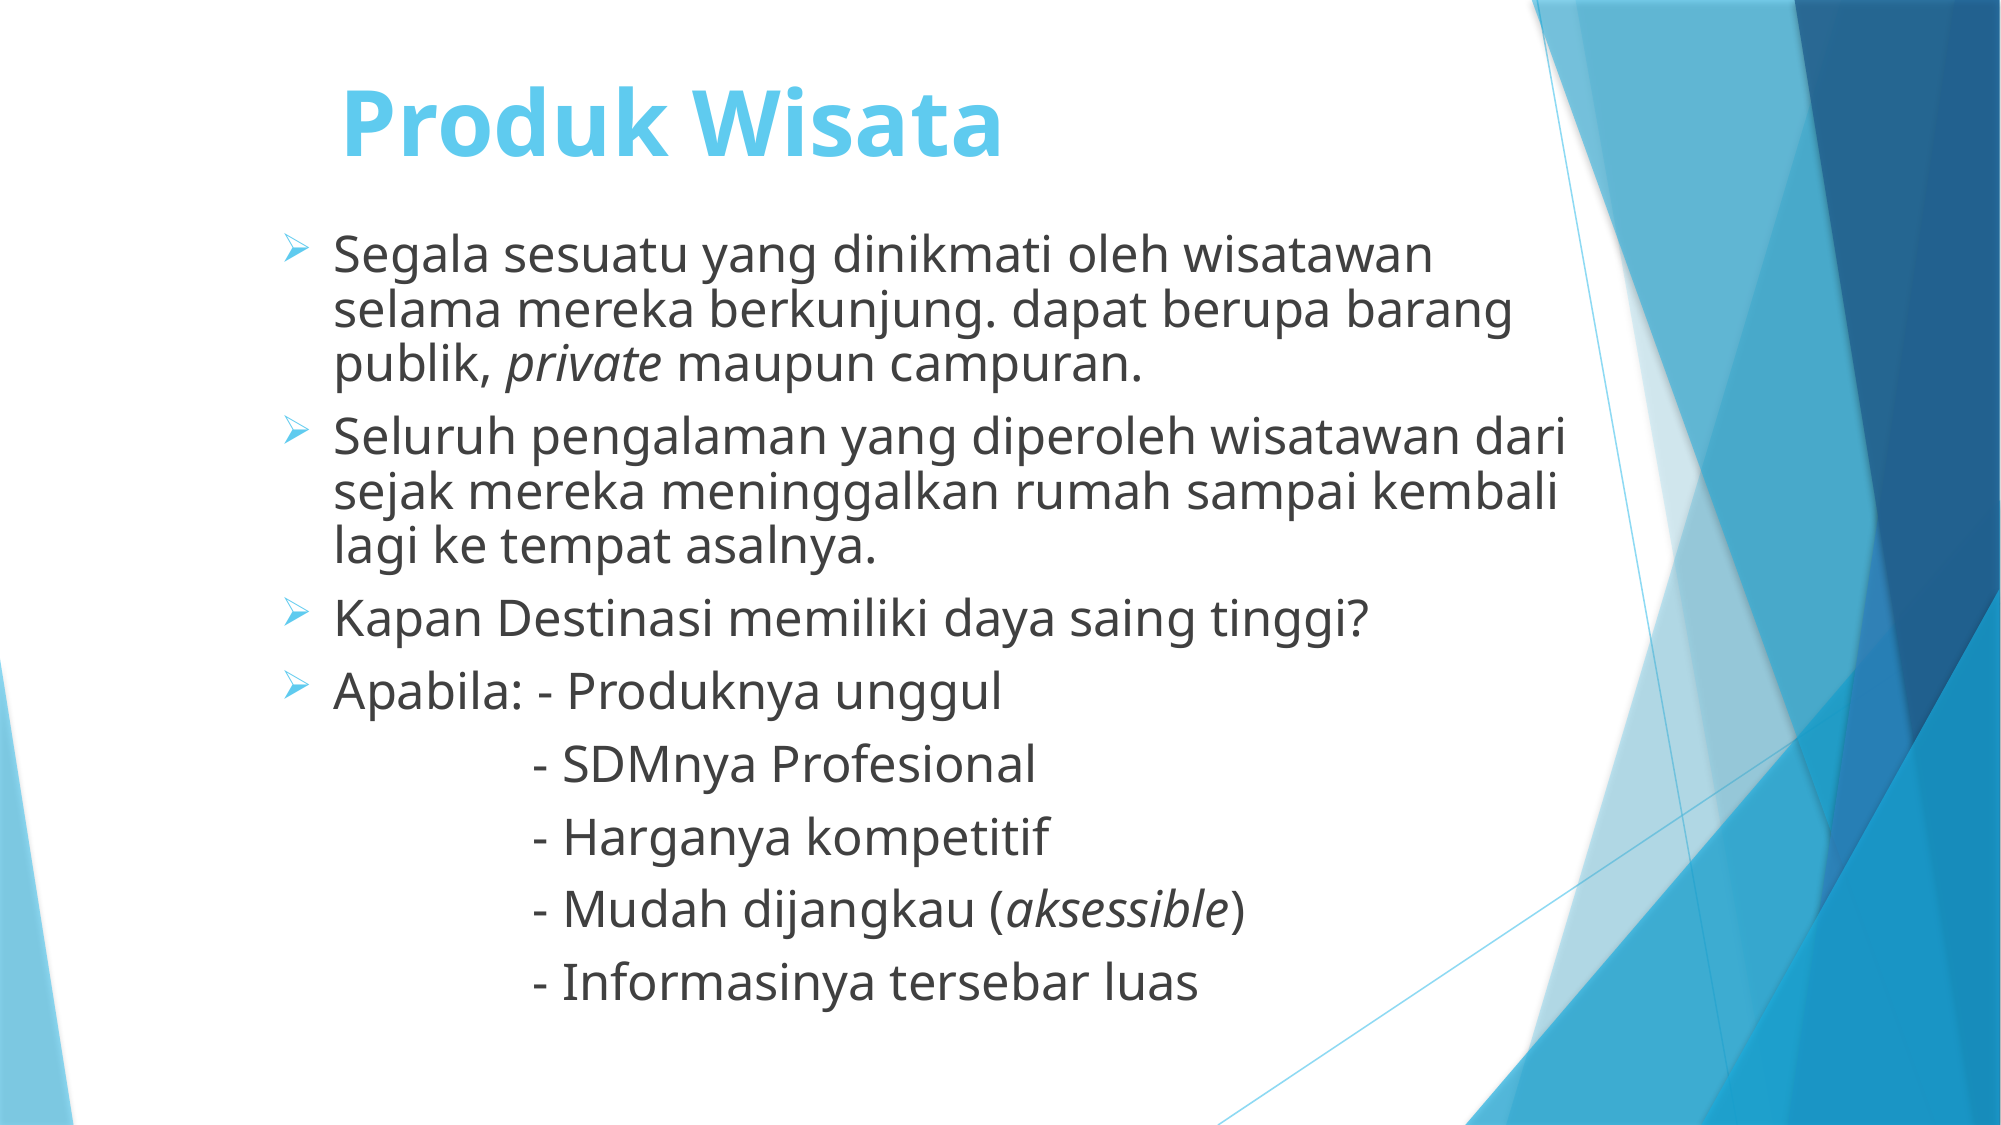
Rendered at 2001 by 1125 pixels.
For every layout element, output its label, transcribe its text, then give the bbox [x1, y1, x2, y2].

title Produk Wisata [324, 57, 1207, 182]
list Segala sesuatu yang dinikmati oleh wisatawan selama mereka berkunjung. dapat berupa barang publik, private maupun campuran. Seluruh pengalaman yang diperoleh wisatawan dari sejak mereka meninggalkan rumah sampai kembali lagi ke tempat asalnya. Kapan Destinasi memiliki daya saing tinggi? Apabila: - Produknya unggul - SDMnya Profesional - Harganya kompetitif - Mudah dijangkau (aksessible) - Informasinya tersebar luas [265, 221, 1616, 1022]
